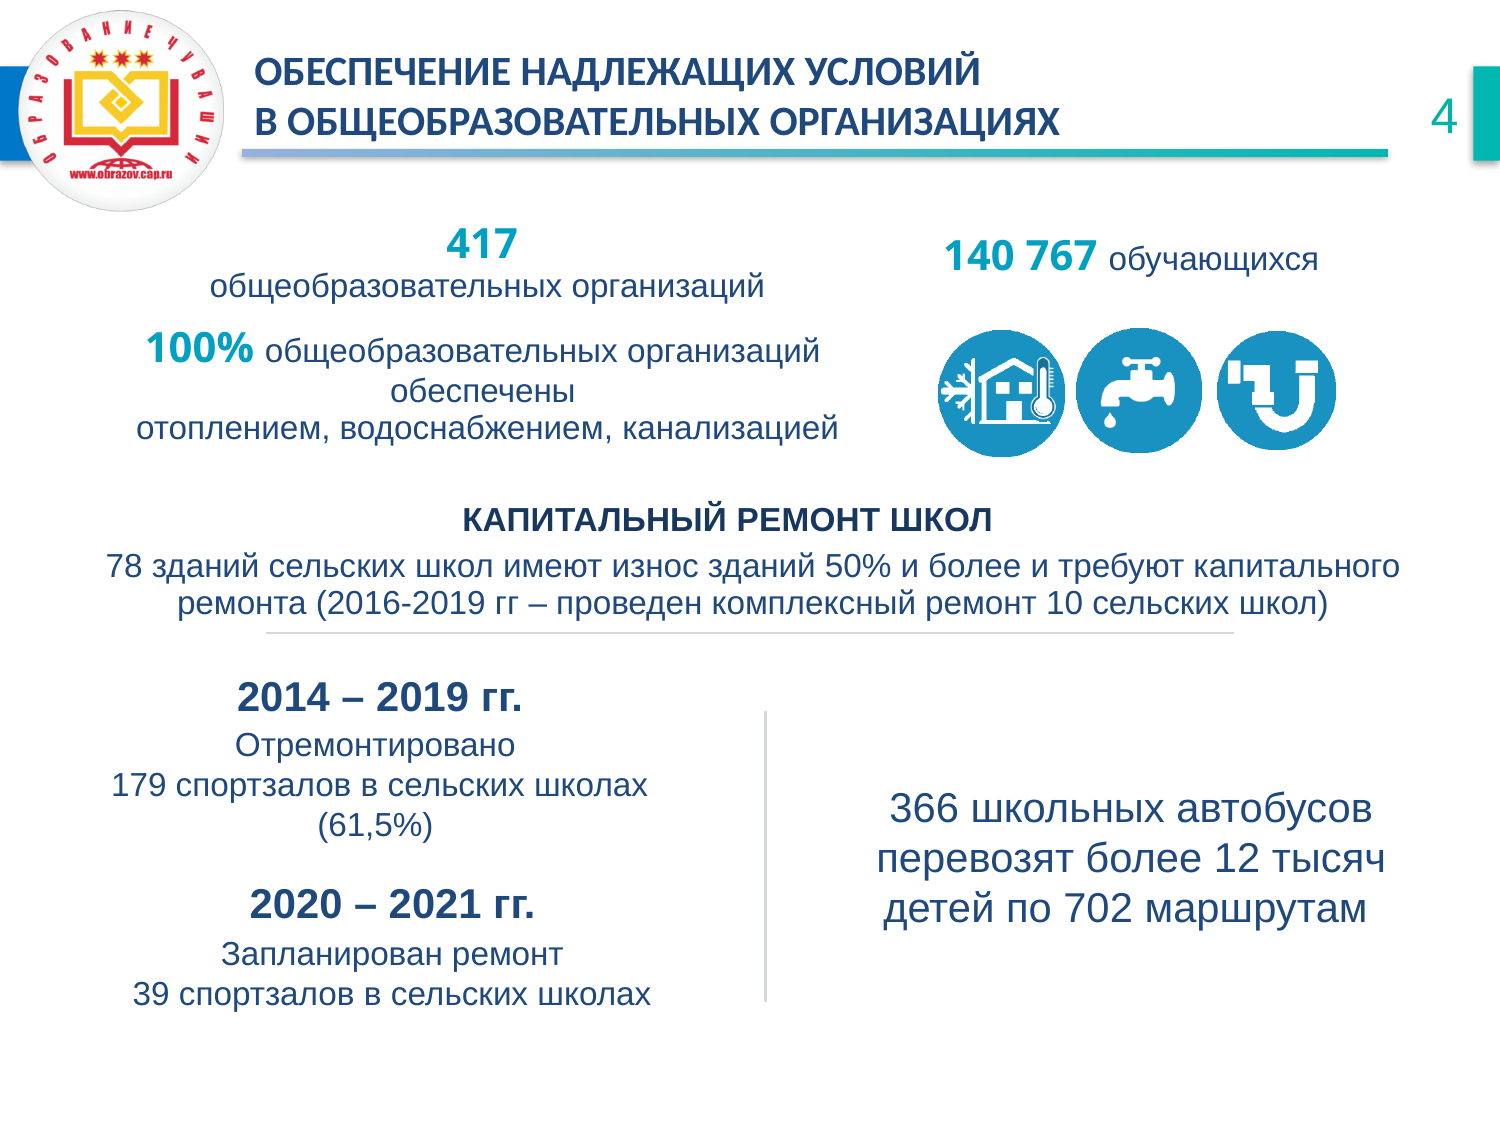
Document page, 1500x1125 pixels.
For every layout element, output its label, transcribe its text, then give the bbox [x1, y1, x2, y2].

text_box [1473, 66, 1500, 162]
text_box Запланирован ремонт 39 спортзалов в сельских школах [69, 925, 716, 1038]
picture [1076, 327, 1202, 454]
subtitle Обеспечение надлежащих условий В общеобразовательных организациях [254, 44, 1500, 118]
picture [13, 9, 225, 218]
text_box 417 общеобразовательных организаций [177, 221, 798, 312]
text_box 100% общеобразовательных организаций обеспечены отоплением, водоснабжением, канализацией [57, 326, 918, 454]
text_box 78 зданий сельских школ имеют износ зданий 50% и более и требуют капитального ремонта (2016-2019 гг – проведен комплексный ремонт 10 сельских школ) [69, 538, 1438, 667]
text_box 366 школьных автобусов перевозят более 12 тысяч детей по 702 маршрутам [845, 773, 1418, 939]
text_box 2014 – 2019 гг. [188, 662, 572, 715]
text_box КАПИТАЛЬНЫЙ РЕМОНТ ШКОЛ [123, 507, 1331, 538]
picture [1216, 331, 1336, 450]
text_box [0, 66, 8, 162]
text_box [57, 267, 1393, 539]
slide_number 4 [1387, 118, 1459, 144]
text_box 2020 – 2021 гг. [201, 869, 584, 925]
text_box Отремонтировано 179 спортзалов в сельских школах (61,5%) [57, 715, 703, 868]
picture [938, 330, 1065, 457]
text_box 140 767 обучающихся [868, 233, 1395, 287]
text_box [241, 148, 1389, 157]
